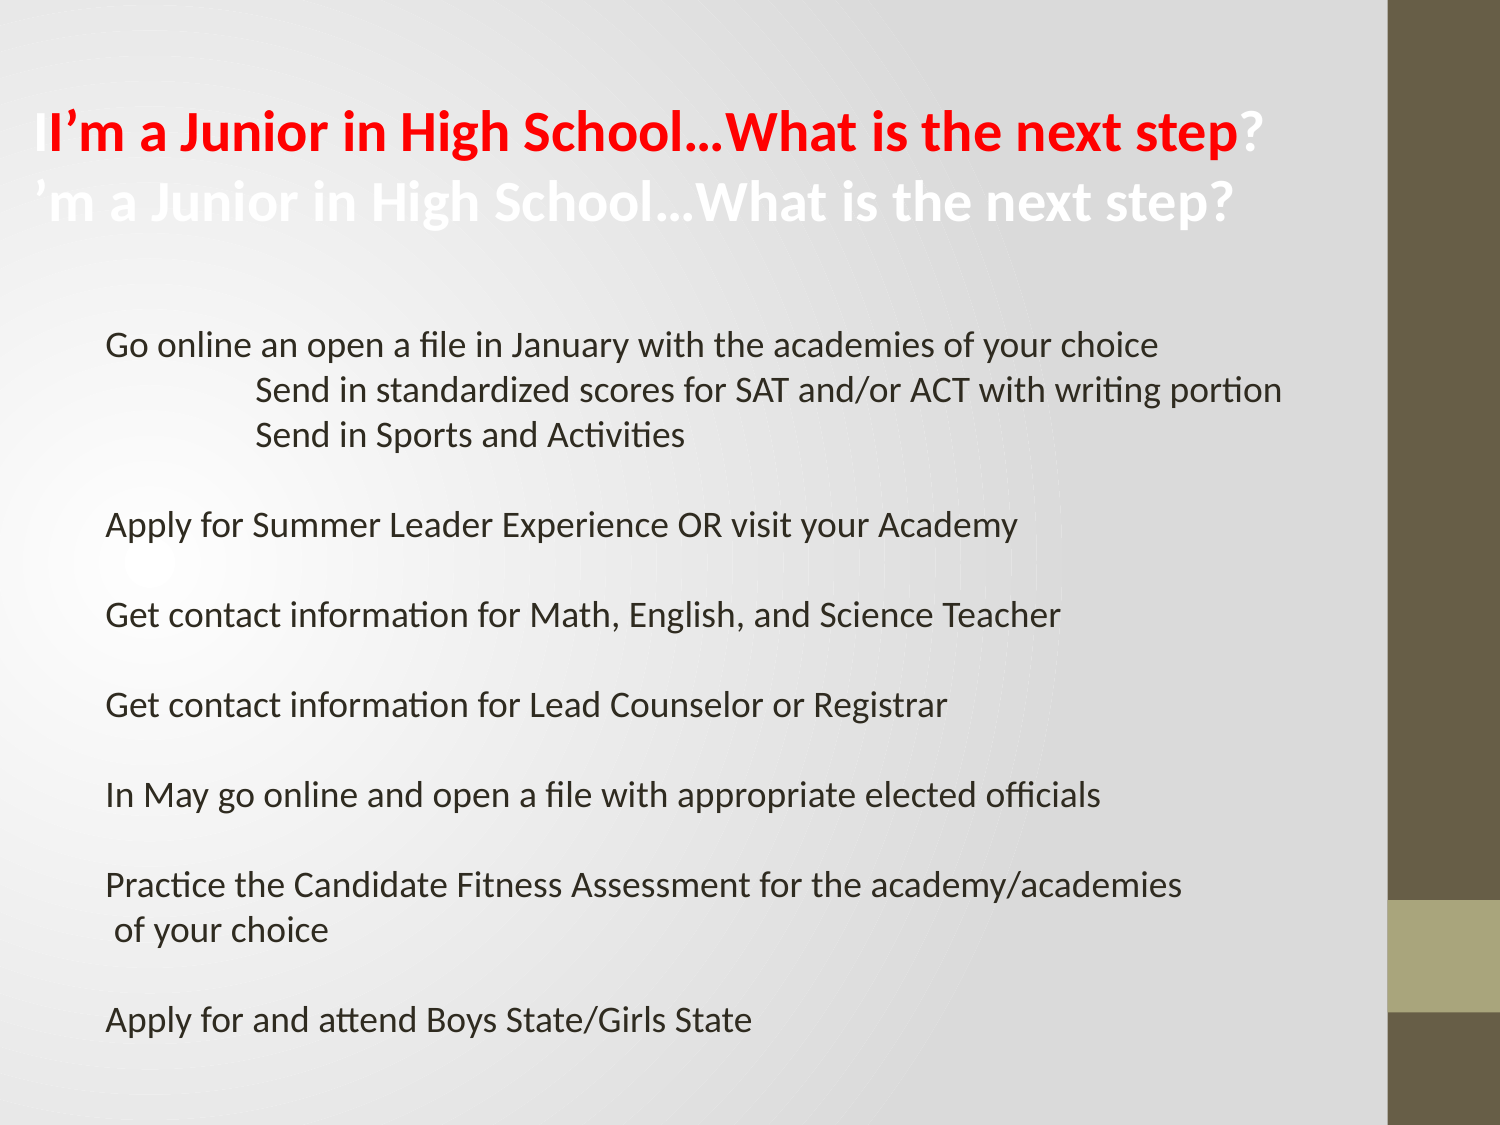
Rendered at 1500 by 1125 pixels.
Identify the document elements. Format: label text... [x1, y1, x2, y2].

text_box Go online an open a file in January with the academies of your choice Send in standardized scores for SAT and/or ACT with writing portion Send in Sports and Activities Apply for Summer Leader Experience OR visit your Academy Get contact information for Math, English, and Science Teacher Get contact information for Lead Counselor or Registrar In May go online and open a file with appropriate elected officials Practice the Candidate Fitness Assessment for the academy/academies of your choice Apply for and attend Boys State/Girls State [90, 312, 1363, 1048]
text_box II’m a Junior in High School…What is the next step? ’m a Junior in High School…What is the next step? [18, 85, 1483, 241]
